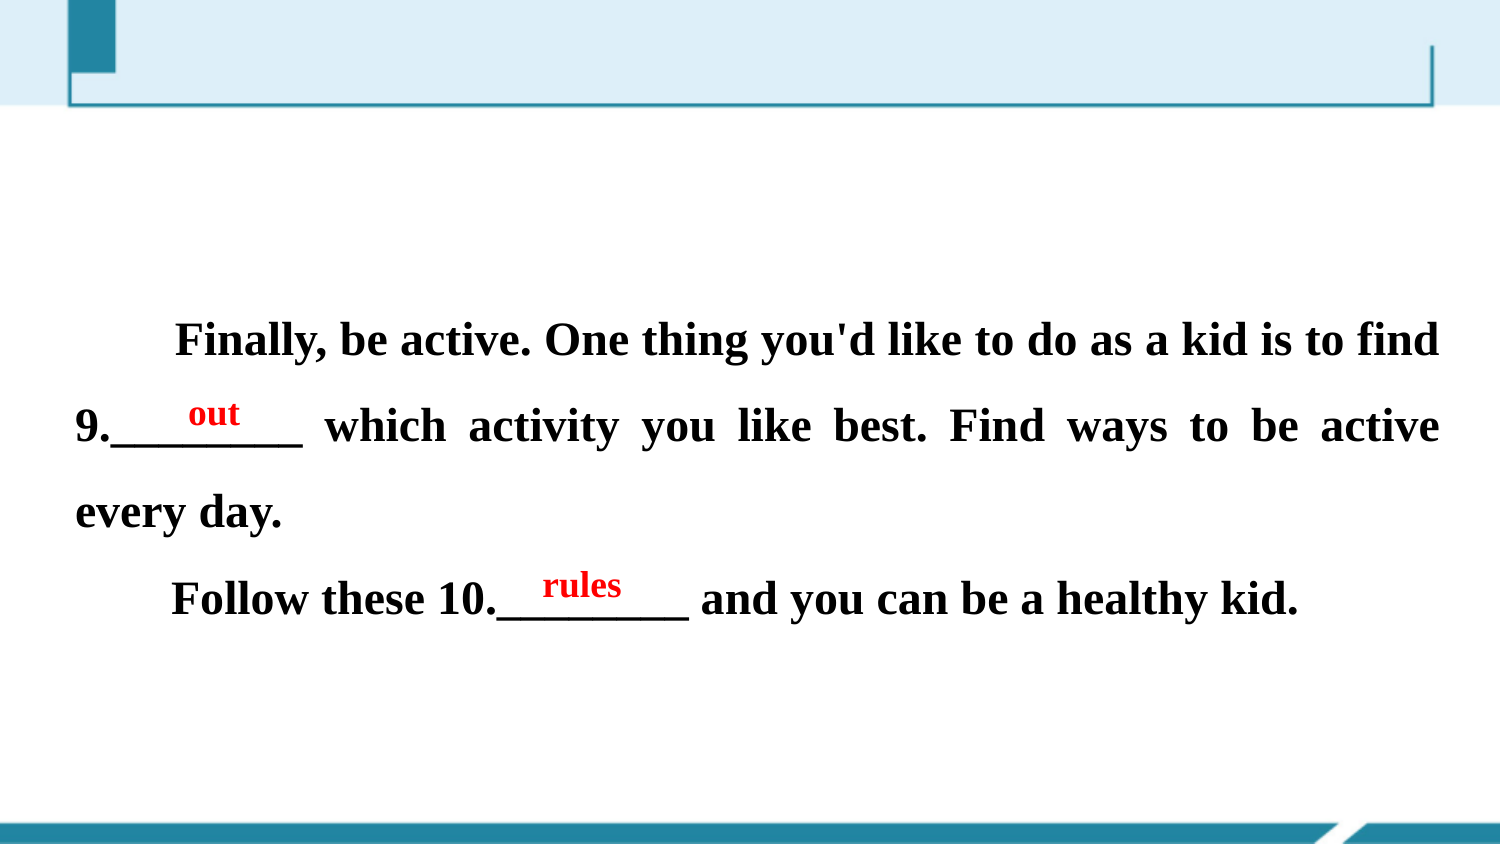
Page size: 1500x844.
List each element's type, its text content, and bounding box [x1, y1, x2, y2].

text_box out [176, 382, 265, 529]
text_box Finally, be active. One thing you'd like to do as a kid is to find 9.________ which activity you like best. Find ways to be active every day. Follow these 10.________ and you can be a healthy kid. [63, 273, 1454, 630]
text_box rules [531, 553, 634, 611]
picture [0, 0, 1500, 844]
